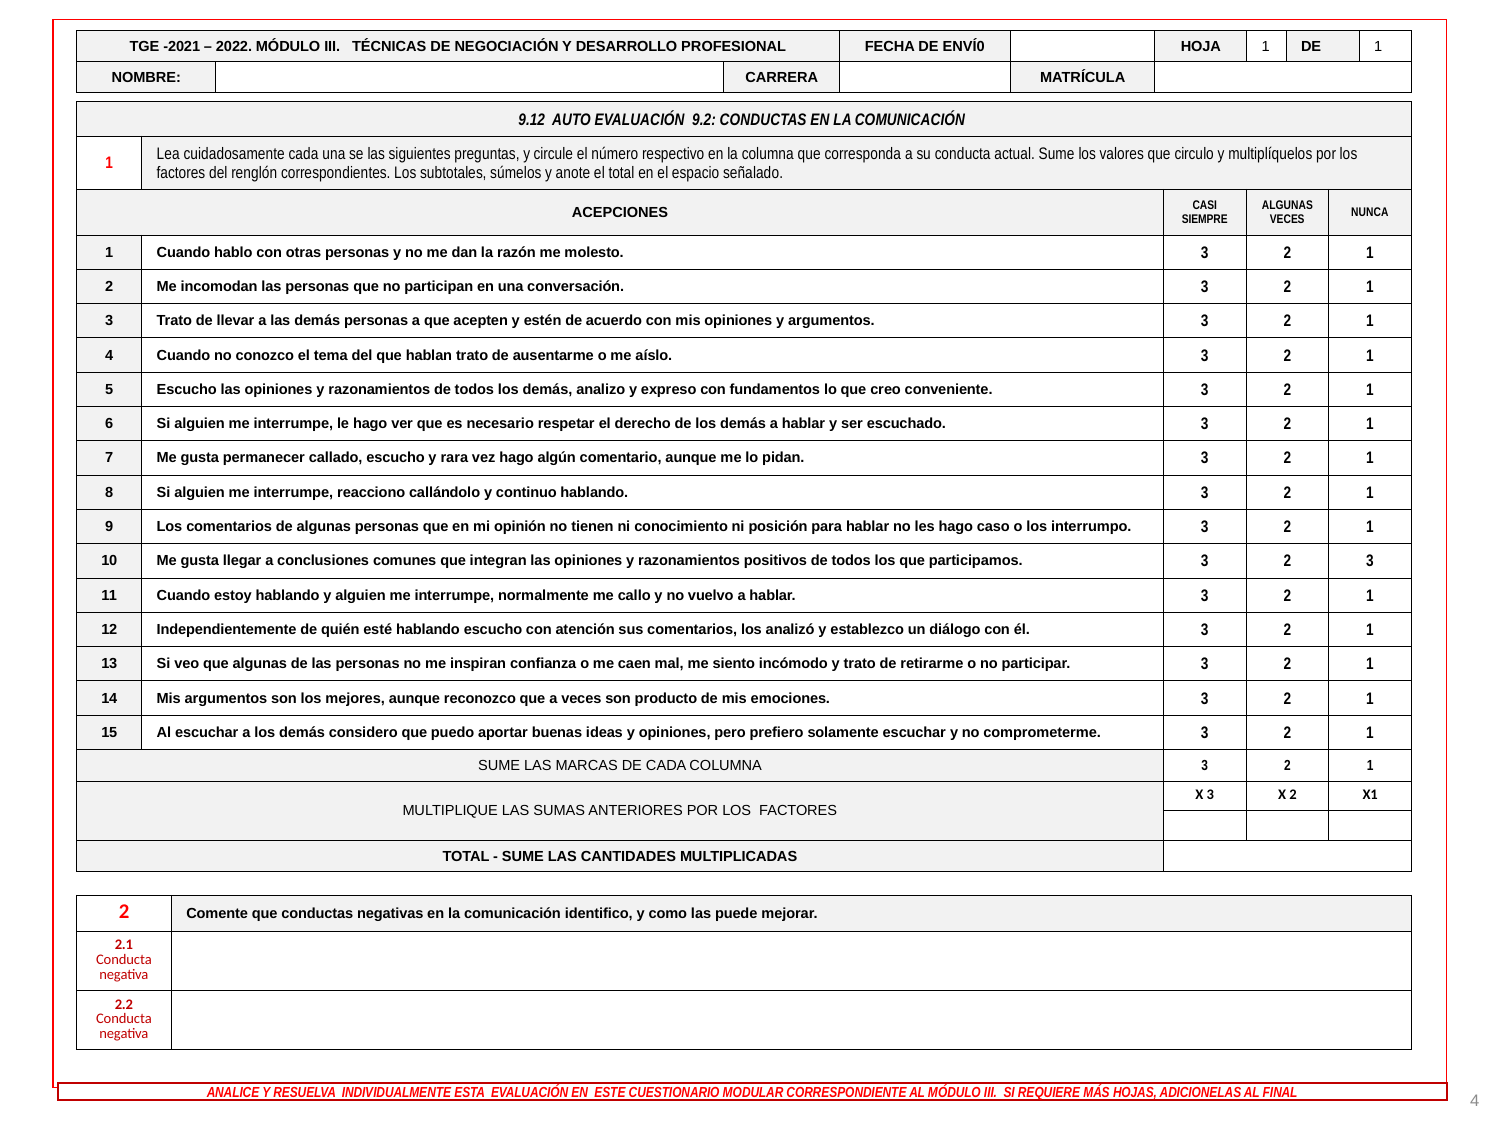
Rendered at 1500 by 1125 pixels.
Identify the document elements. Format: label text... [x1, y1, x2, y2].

text_box ANALICE Y RESUELVA INDIVIDUALMENTE ESTA EVALUACIÓN EN ESTE CUESTIONARIO MODULAR CORRESPONDIENTE AL MÓDULO III. SI REQUIERE MÁS HOJAS, ADICIONELAS AL FINAL [57, 1082, 1448, 1101]
text_box [52, 18, 1448, 1089]
slide_number 4 [1144, 1069, 1495, 1125]
